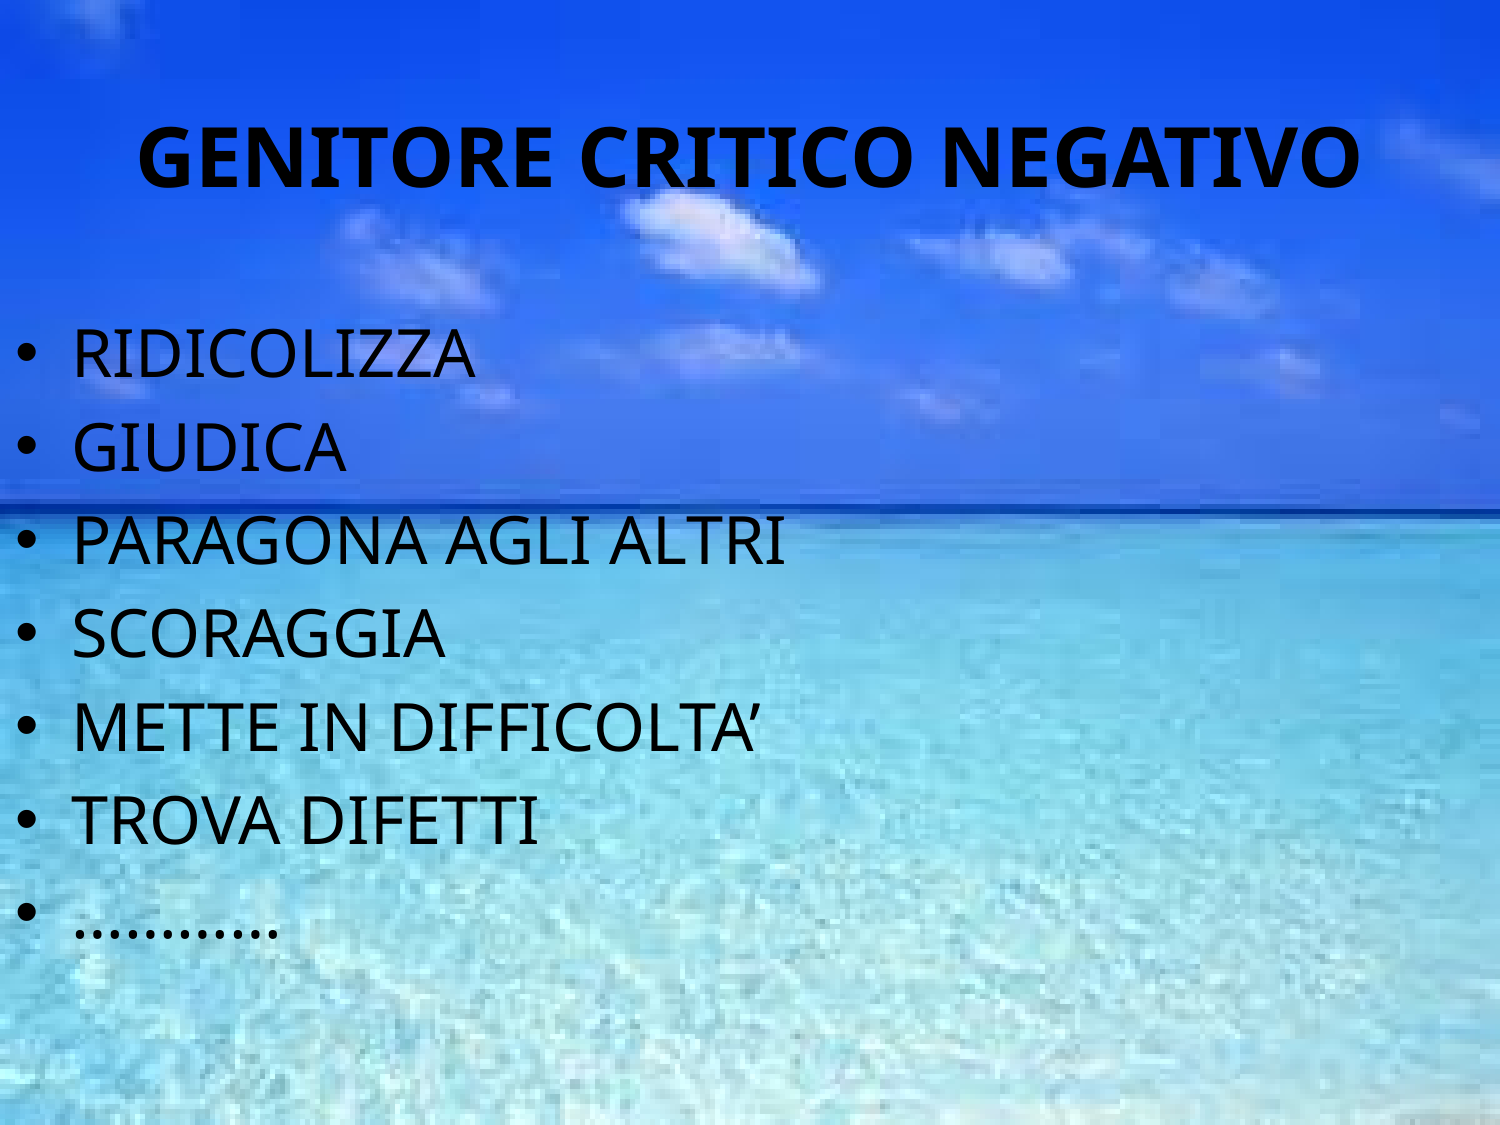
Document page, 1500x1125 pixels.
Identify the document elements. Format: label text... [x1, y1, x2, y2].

list GENITORE CRITICO NEGATIVO RIDICOLIZZA GIUDICA PARAGONA AGLI ALTRI SCORAGGIA METTE IN DIFFICOLTA’ TROVA DIFETTI ………… [0, 0, 1500, 1125]
